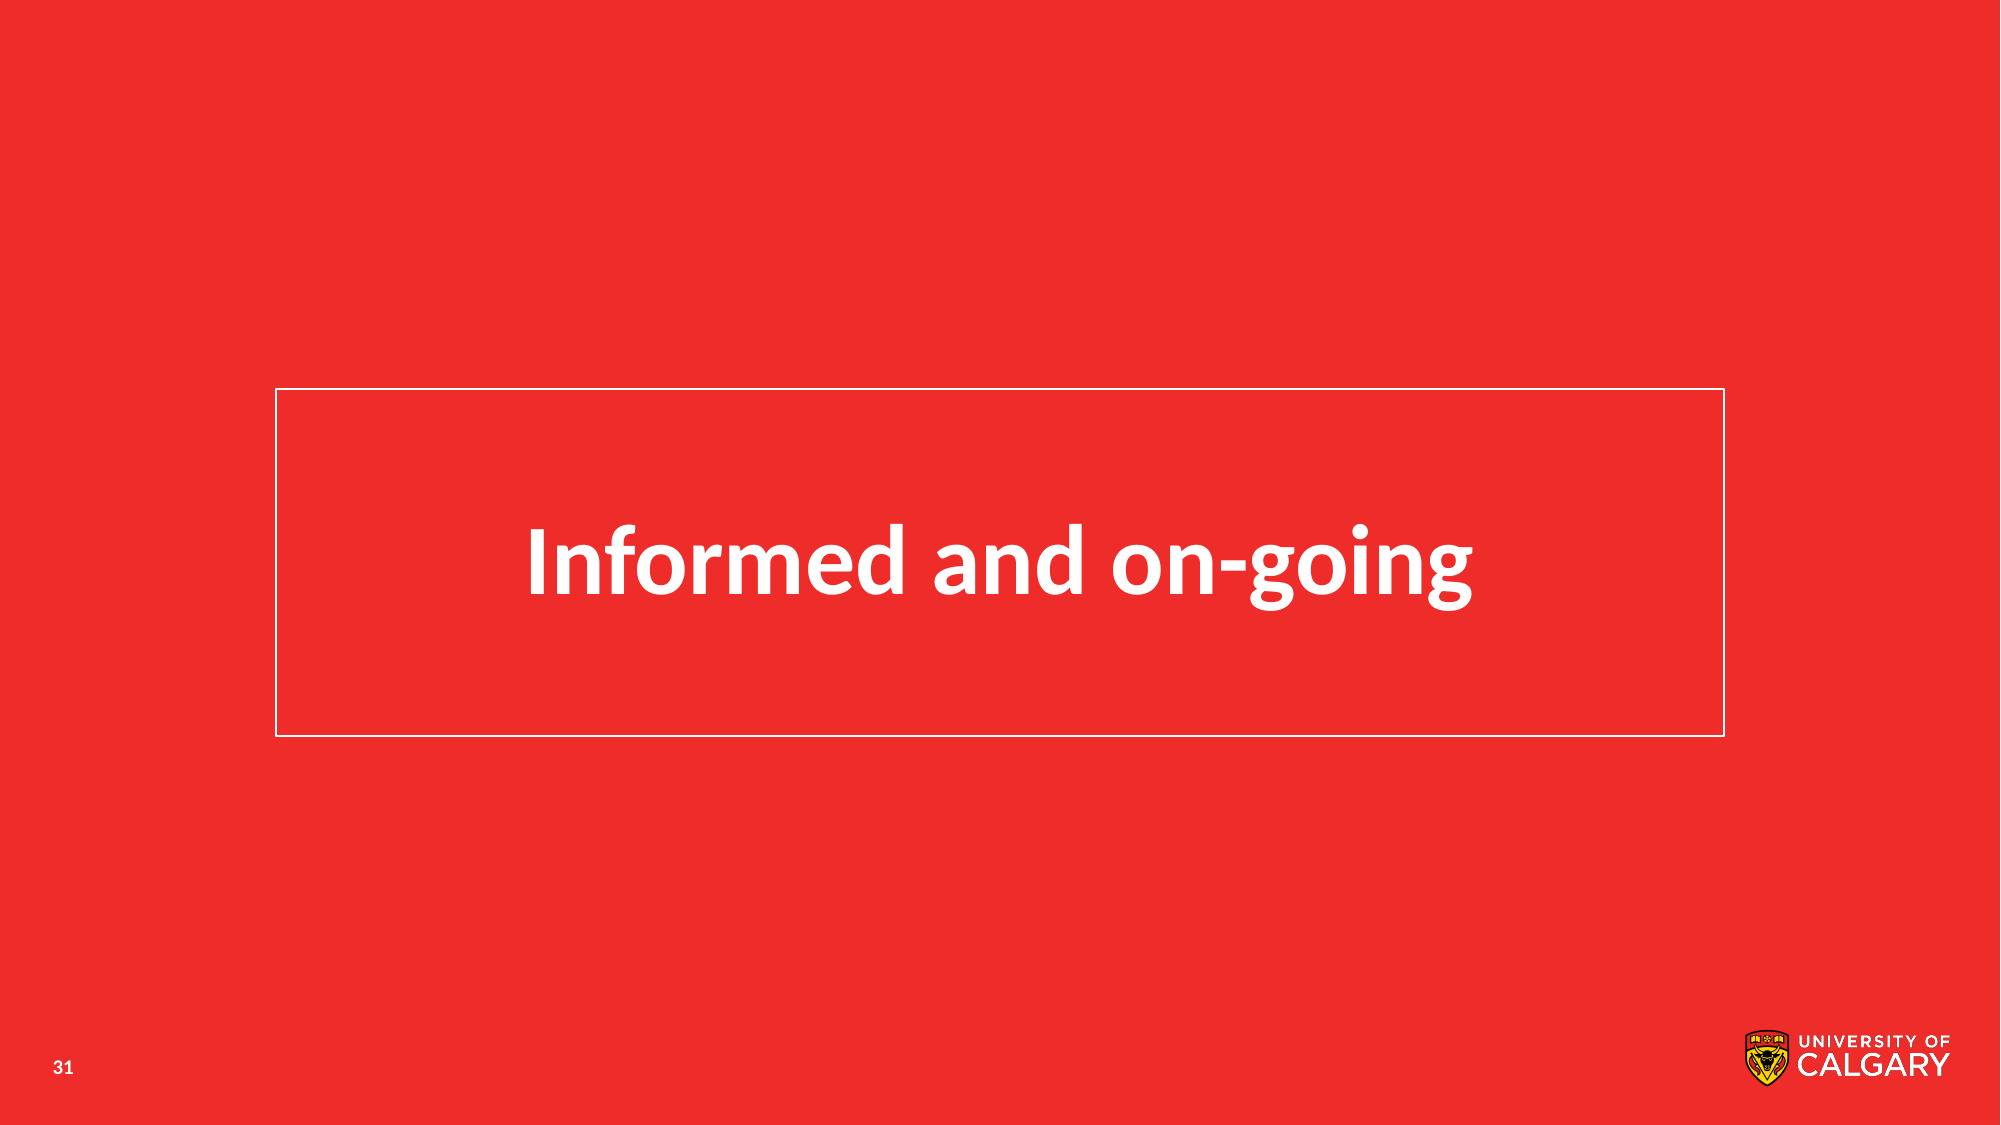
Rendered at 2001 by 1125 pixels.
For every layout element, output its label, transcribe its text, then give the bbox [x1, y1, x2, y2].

picture [1722, 1012, 1973, 1099]
list Informed and on-going [275, 388, 1725, 737]
